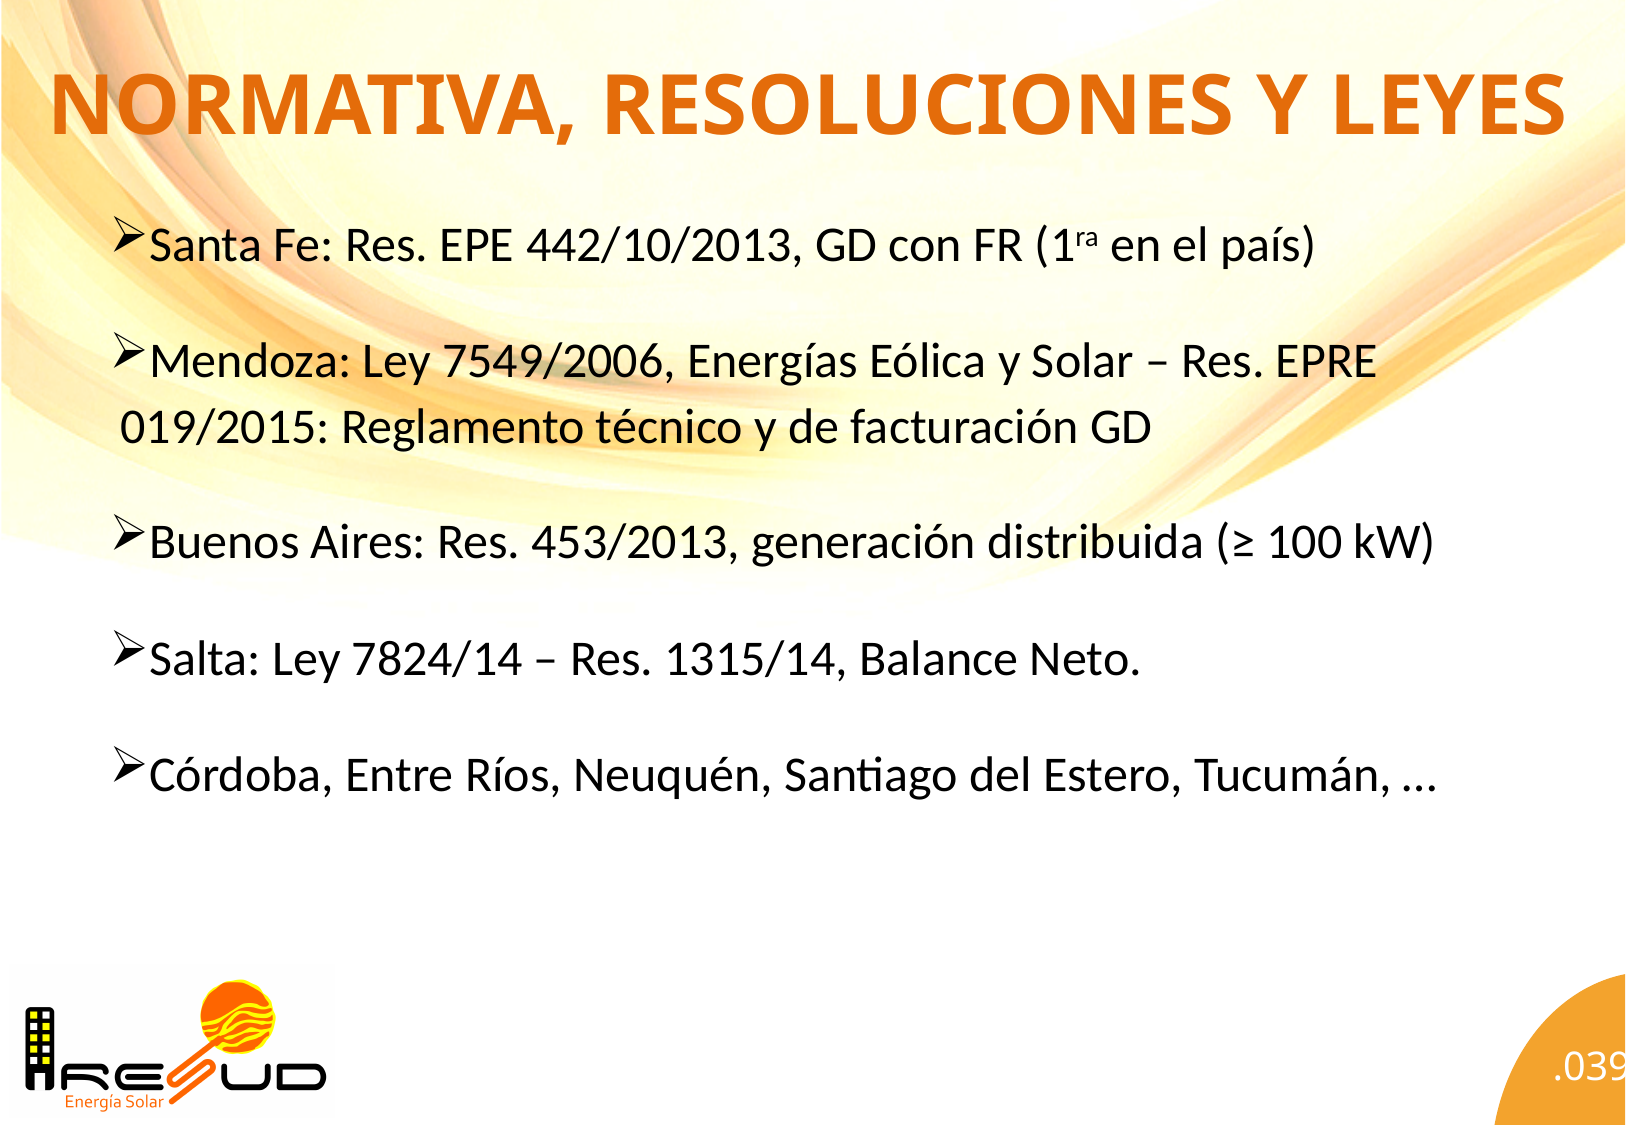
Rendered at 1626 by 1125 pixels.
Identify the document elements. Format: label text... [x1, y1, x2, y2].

title NORMATIVA, Resoluciones y LEYES [11, 42, 1604, 197]
picture [0, 0, 1626, 701]
list Santa Fe: Res. EPE 442/10/2013, GD con FR (1ra en el país) Mendoza: Ley 7549/2006, Energías Eólica y Solar – Res. EPRE 019/2015: Reglamento técnico y de facturación GD Buenos Aires: Res. 453/2013, generación distribuida (≥ 100 kW) Salta: Ley 7824/14 – Res. 1315/14, Balance Neto. Córdoba, Entre Ríos, Neuquén, Santiago del Estero, Tucumán, … [91, 196, 1544, 1000]
picture [9, 964, 335, 1118]
